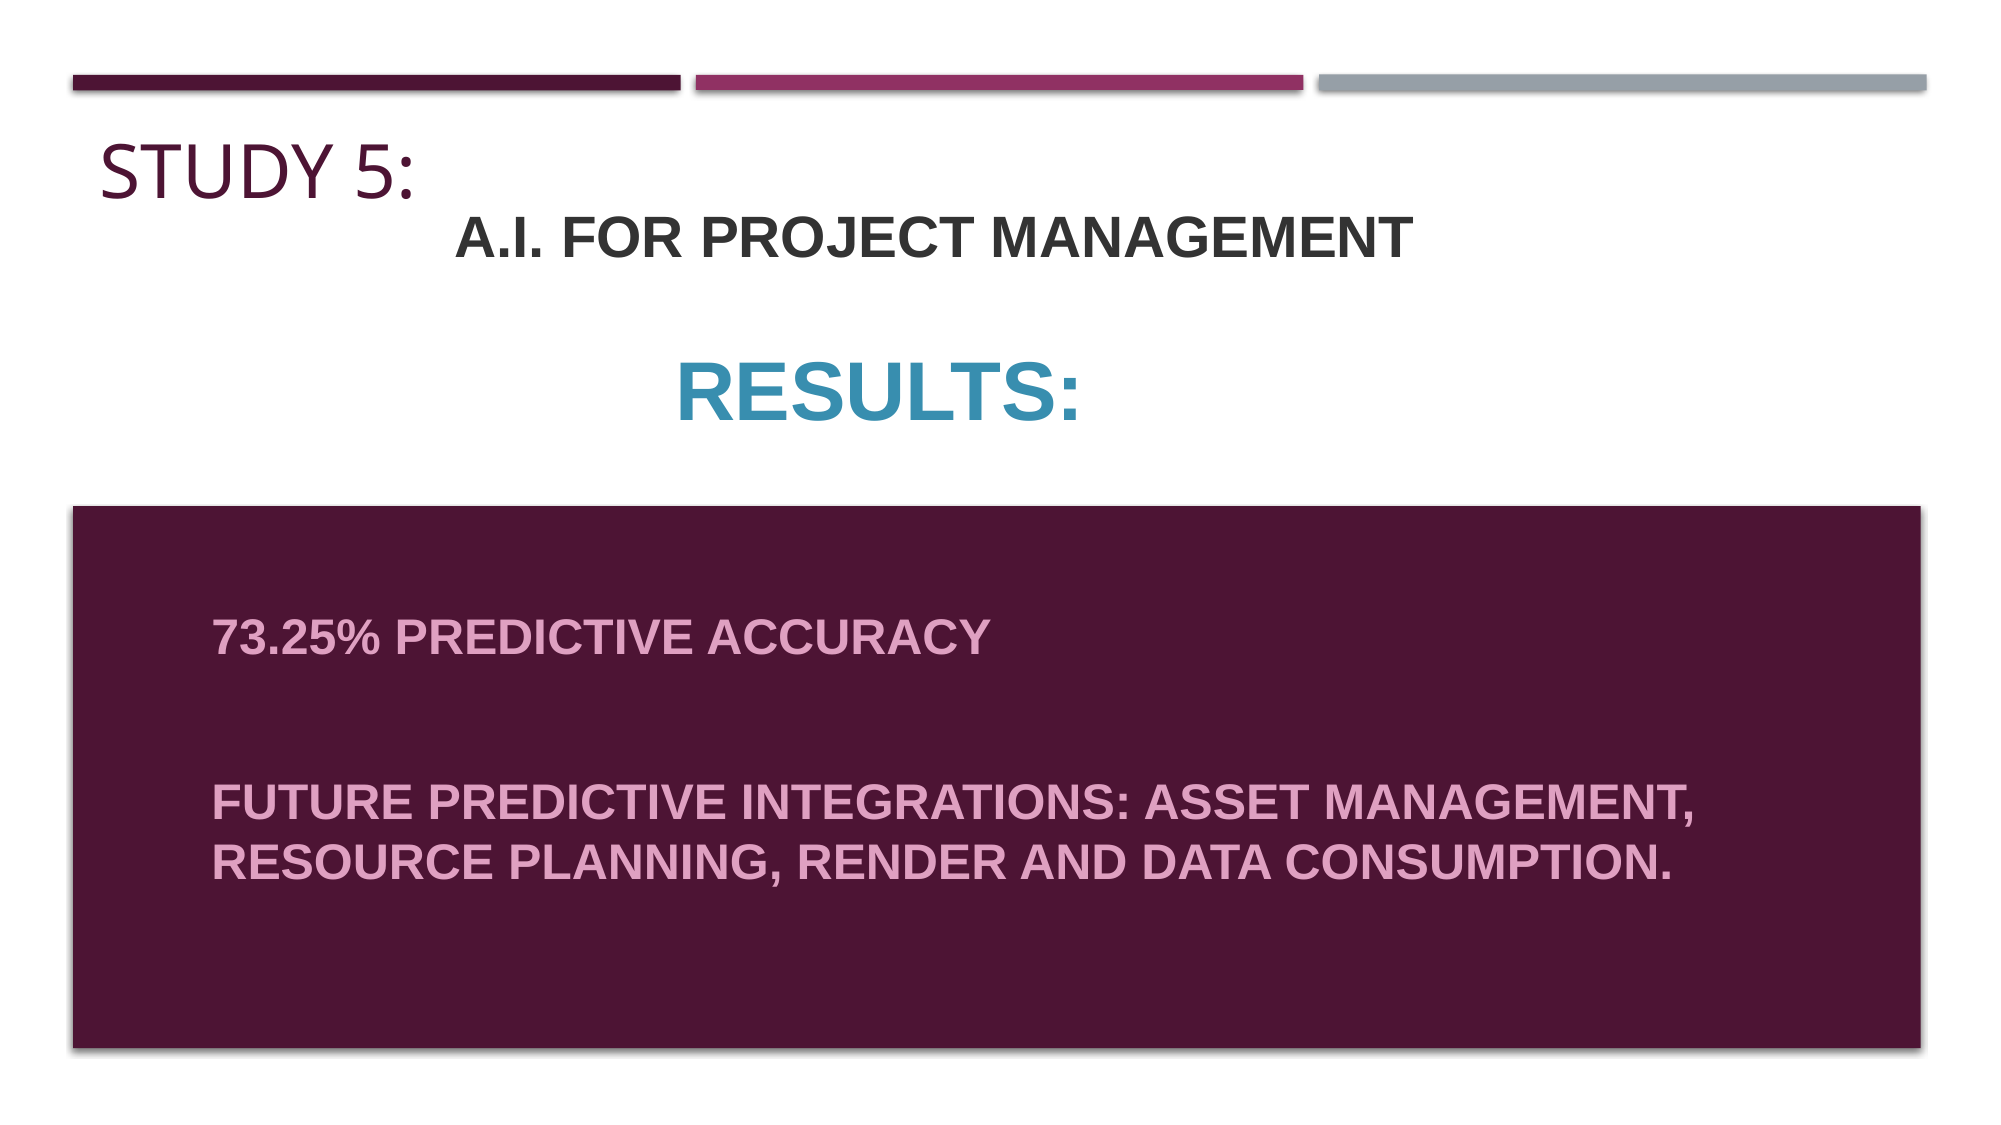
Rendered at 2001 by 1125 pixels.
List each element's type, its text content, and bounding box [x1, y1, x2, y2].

title STUDY 5: [84, 97, 1888, 222]
text_box [130, 551, 1888, 1028]
text_box RESULTS: [660, 329, 1974, 528]
subtitle A.I. FOR PROJECT MANAGEMENT [439, 191, 2000, 316]
text_box 73.25% PREDICTIVE ACCURACY FUTURE PREDICTIVE INTEGRATIONS: ASSET MANAGEMENT, RESOURCE PLANNING, RENDER AND DATA CONSUMPTION. [196, 597, 2000, 1004]
